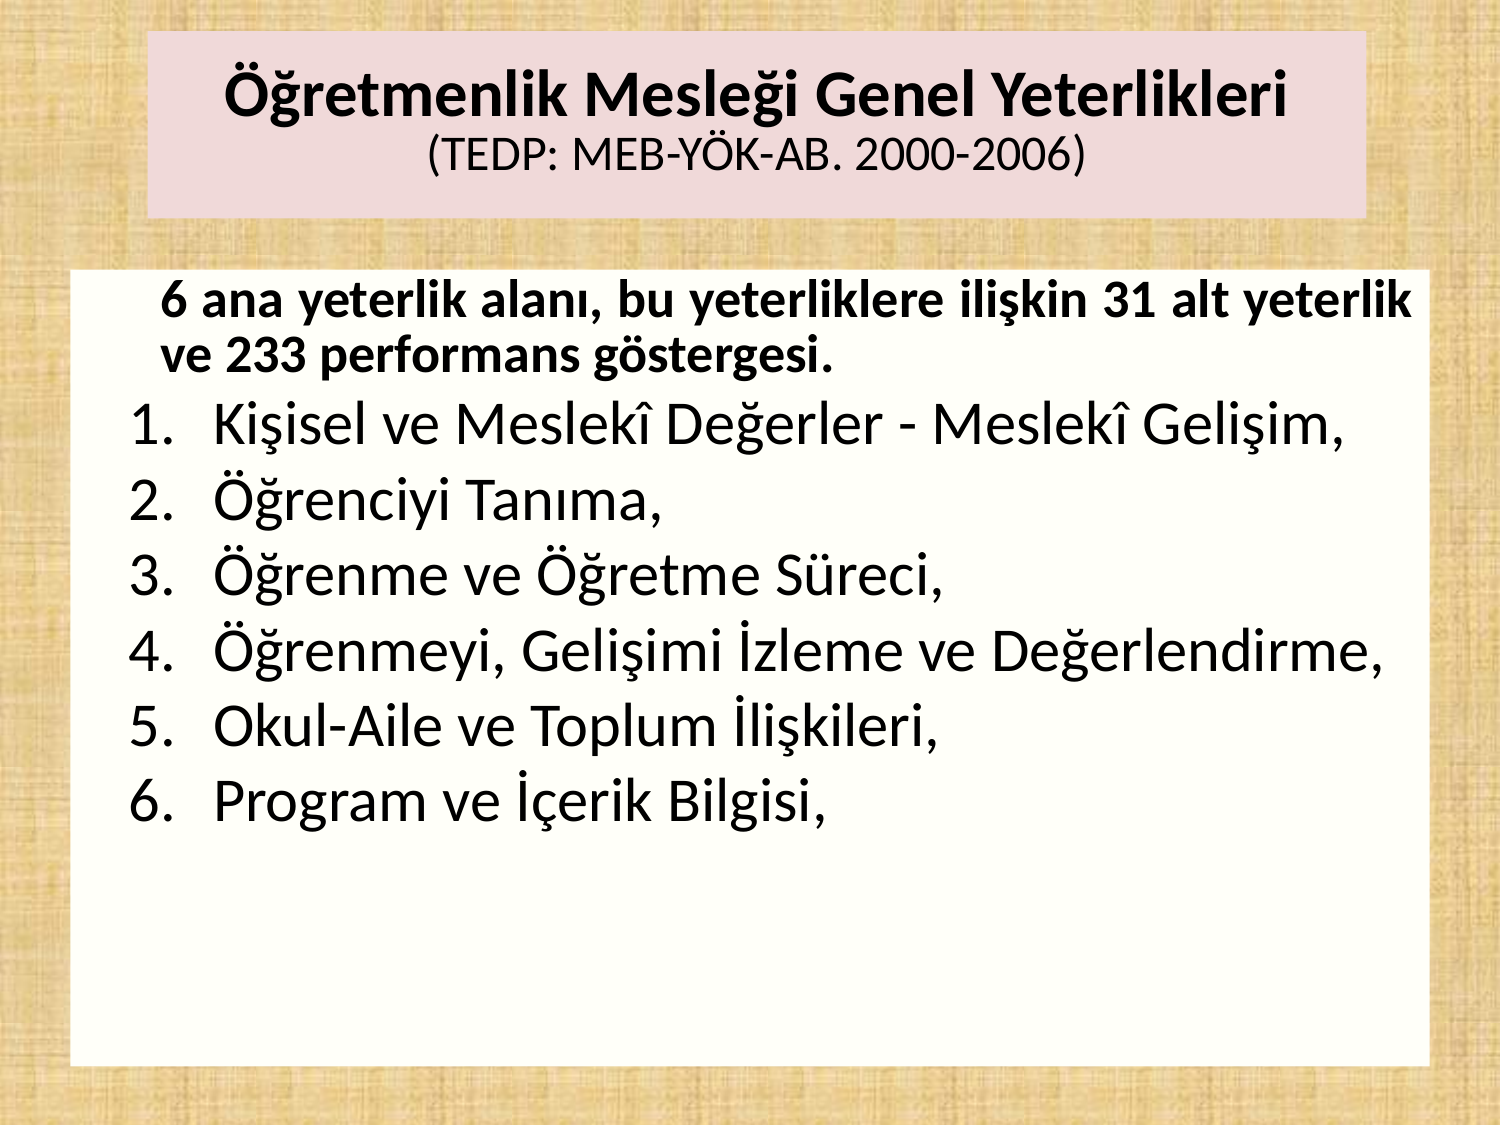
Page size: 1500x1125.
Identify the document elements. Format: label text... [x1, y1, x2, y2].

picture [0, 0, 1500, 1125]
subtitle 6 ana yeterlik alanı, bu yeterliklere ilişkin 31 alt yeterlik ve 233 performans göstergesi. Kişisel ve Meslekî Değerler - Meslekî Gelişim, Öğrenciyi Tanıma, Öğrenme ve Öğretme Süreci, Öğrenmeyi, Gelişimi İzleme ve Değerlendirme, Okul-Aile ve Toplum İlişkileri, Program ve İçerik Bilgisi, [70, 269, 1430, 1067]
title Öğretmenlik Mesleği Genel Yeterlikleri (TEDP: MEB-YÖK-AB. 2000-2006) [147, 30, 1367, 219]
